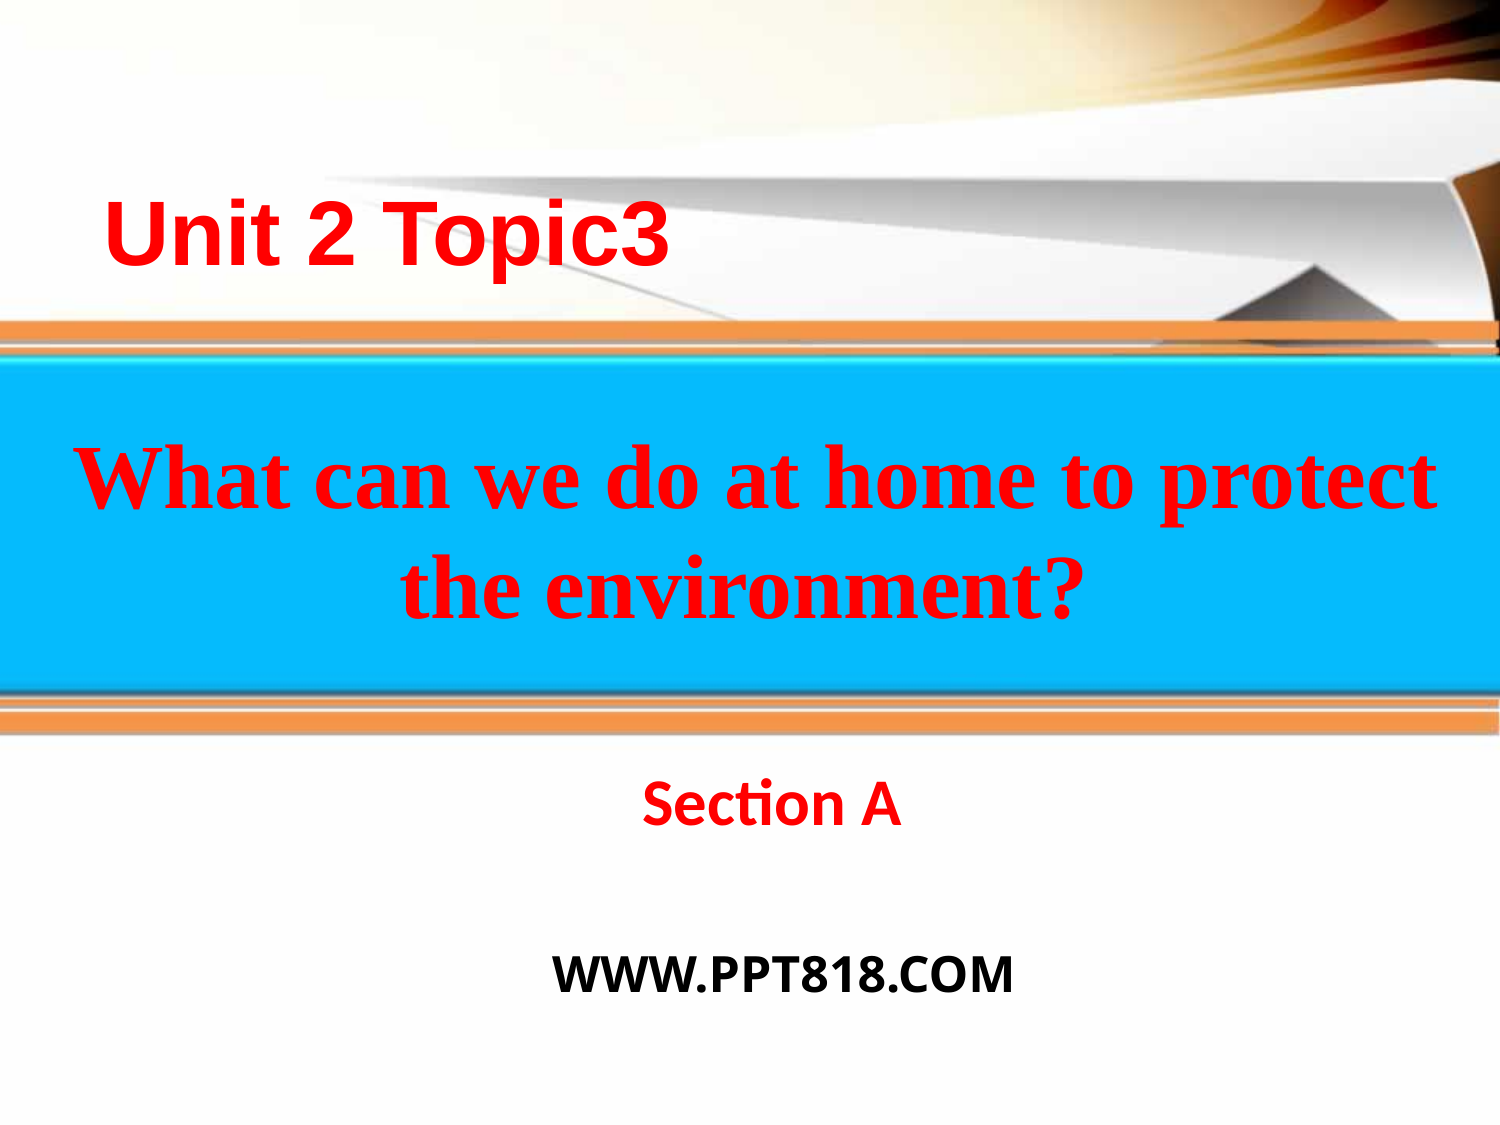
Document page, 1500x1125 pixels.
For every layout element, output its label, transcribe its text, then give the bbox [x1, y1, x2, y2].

title What can we do at home to protect the environment? [53, 361, 1459, 693]
text_box Unit 2 Topic3 [88, 166, 1400, 292]
subtitle Section A [254, 751, 1305, 858]
picture [0, 690, 1500, 1125]
picture [0, 0, 1500, 364]
text_box WWW.PPT818.COM [481, 929, 1087, 1010]
